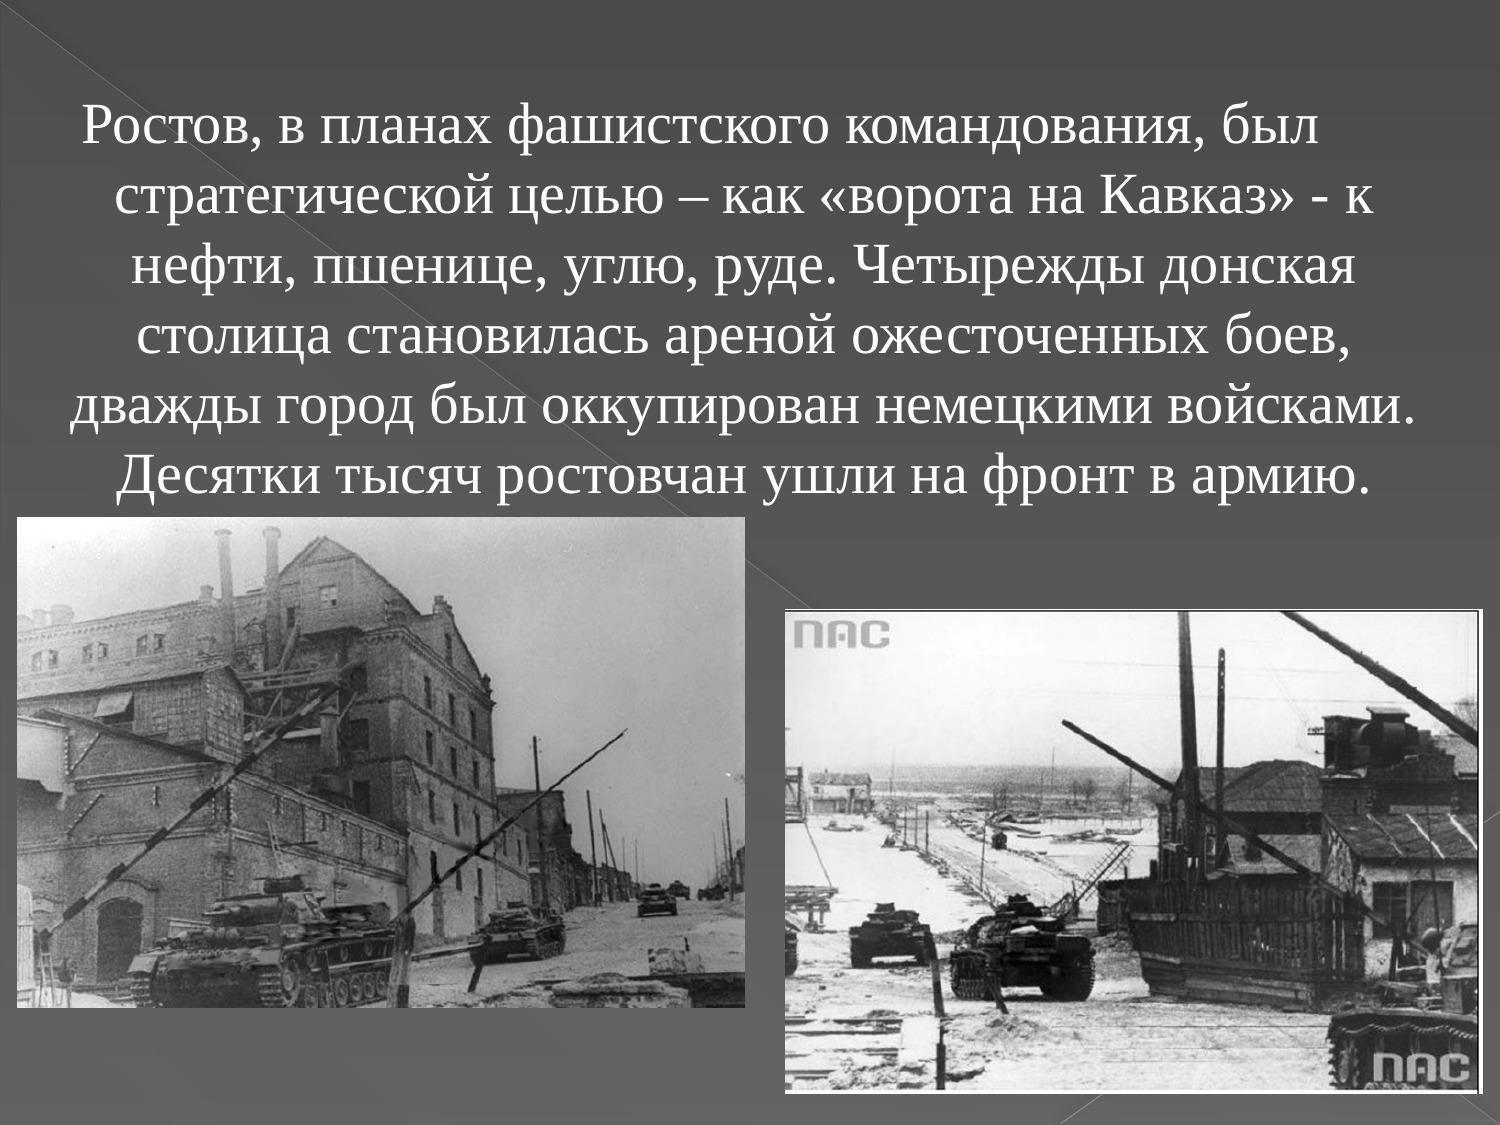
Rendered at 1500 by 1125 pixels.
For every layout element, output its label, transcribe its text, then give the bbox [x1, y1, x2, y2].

picture [17, 517, 745, 1008]
text_box Ростов, в планах фашистского командования, был стратегической целью – как «ворота на Кавказ» - к нефти, пшенице, углю, руде. Четырежды донская столица становилась ареной ожесточенных боев, дважды город был оккупирован немецкими войсками. Десятки тысяч ростовчан ушли на фронт в армию. [41, 78, 1447, 513]
picture [785, 609, 1485, 1095]
